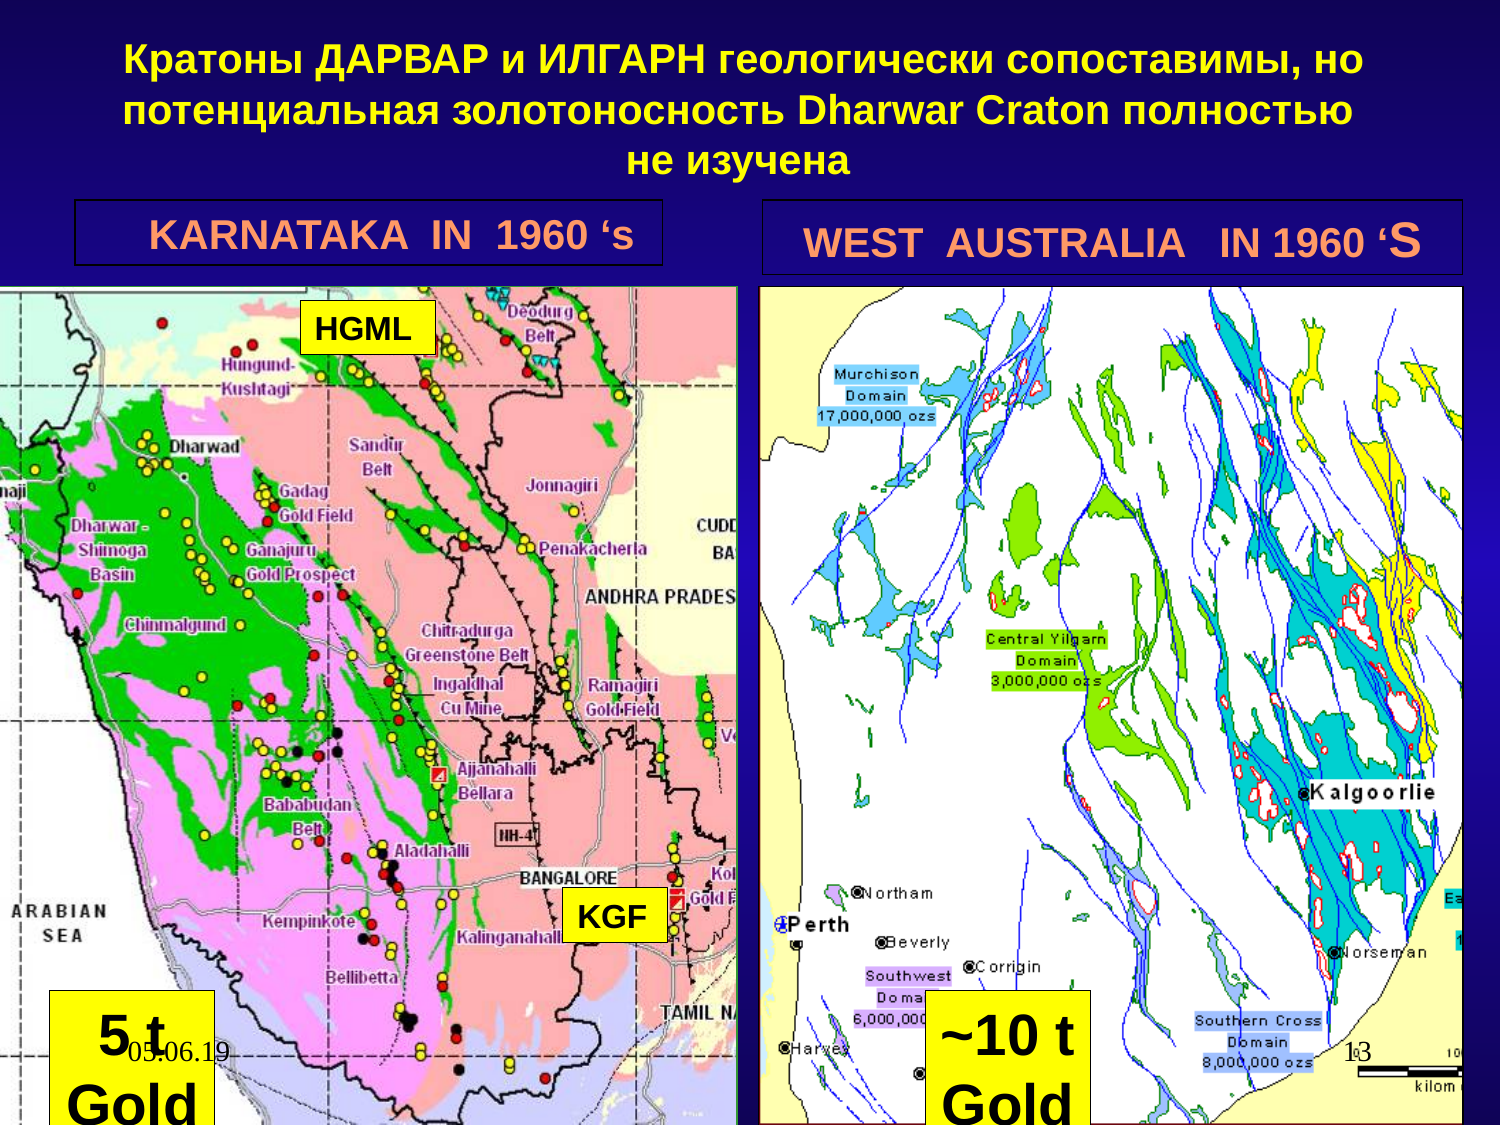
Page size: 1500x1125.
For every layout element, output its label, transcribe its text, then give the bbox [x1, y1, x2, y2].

picture [759, 287, 1463, 1125]
picture [0, 287, 737, 1125]
text_box Кратоны ДАРВАР и ИЛГАРН геологически сопоставимы, но потенциальная золотоносность Dharwar Craton полностью не изучена [24, 24, 1463, 190]
text_box KARNATAKA IN 1960 ‘s [74, 200, 663, 265]
text_box WEST AUSTRALIA IN 1960 ‘S [762, 199, 1463, 275]
